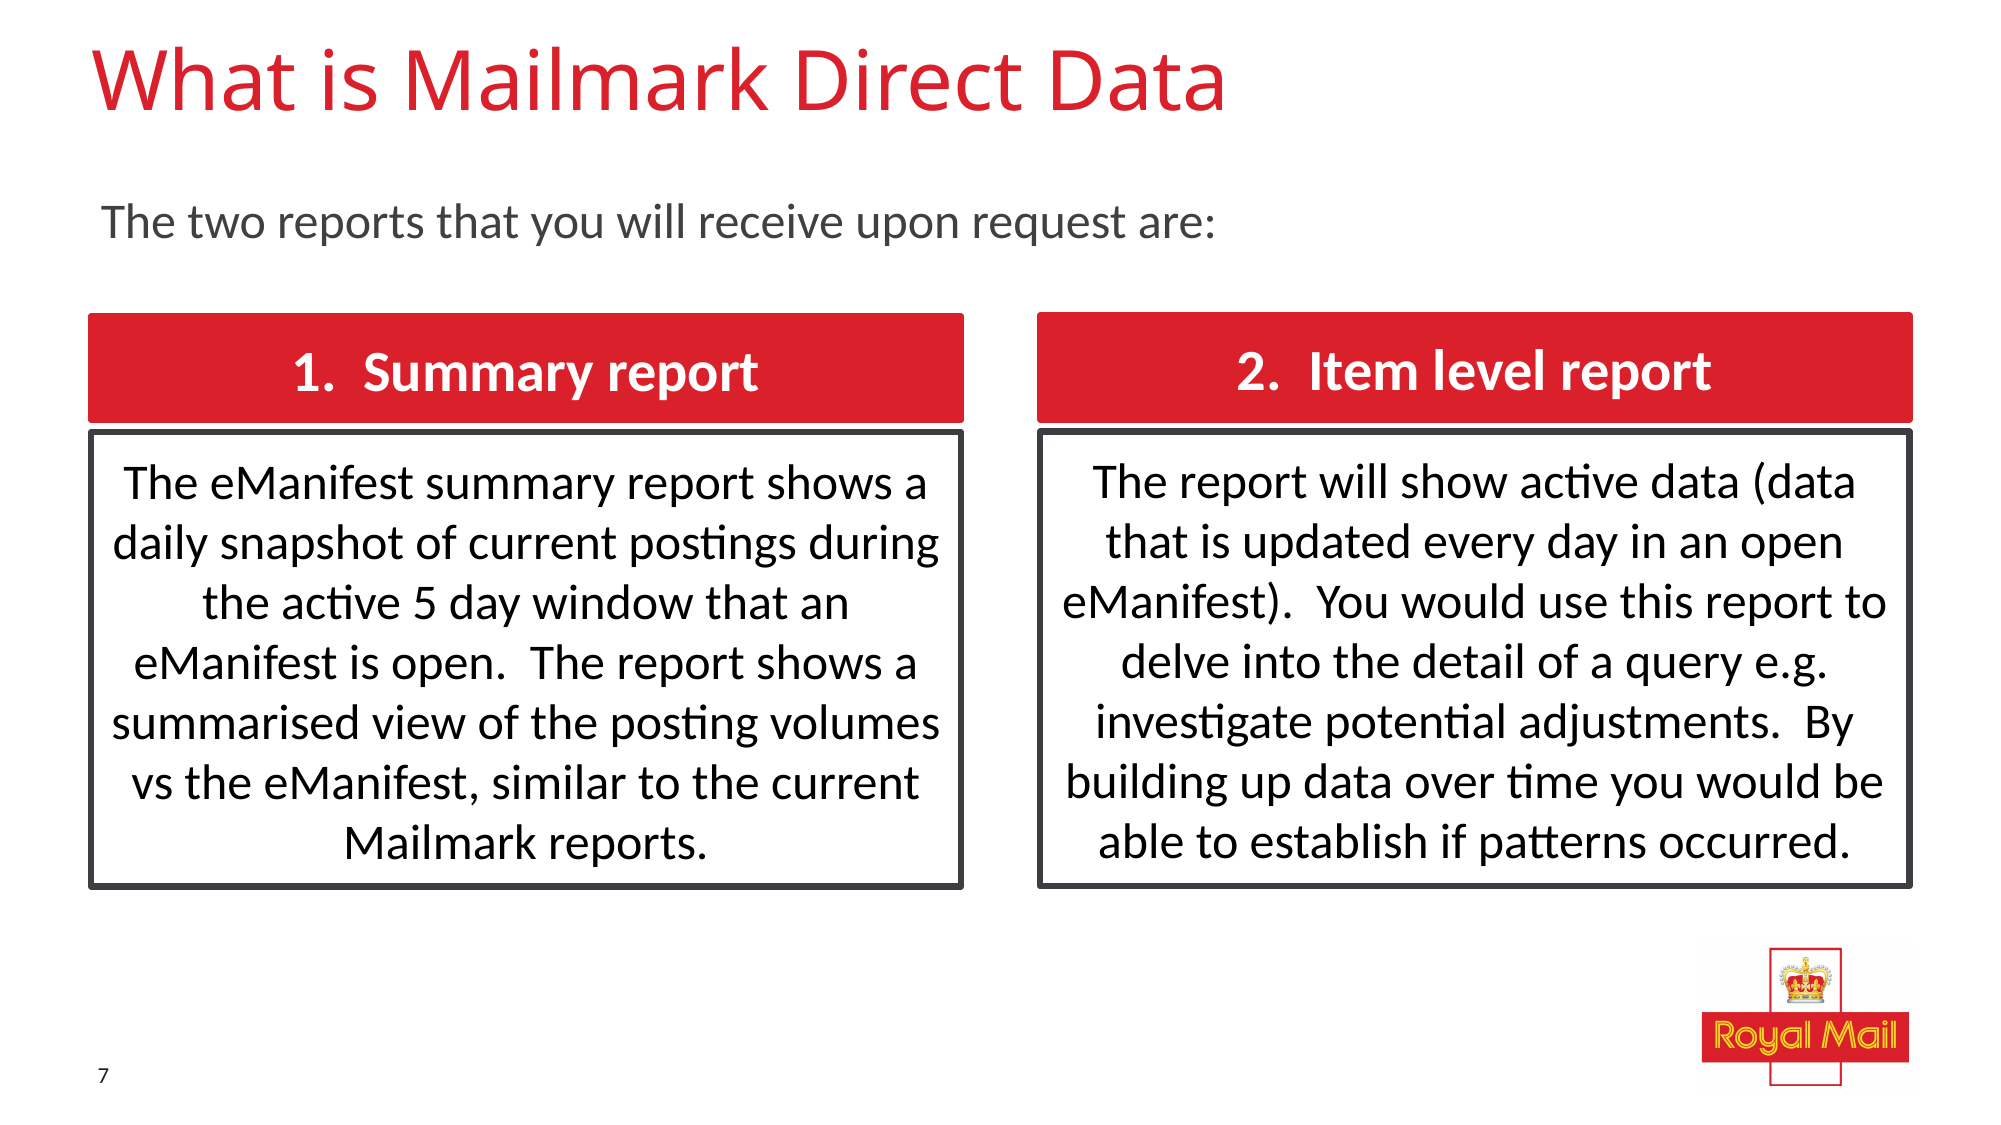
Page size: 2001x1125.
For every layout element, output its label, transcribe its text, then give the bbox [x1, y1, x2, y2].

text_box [1695, 941, 1915, 1093]
list The two reports that you will receive upon request are: [100, 189, 1964, 1039]
text_box 2. Item level report [1038, 313, 1912, 422]
text_box The eManifest summary report shows a daily snapshot of current postings during the active 5 day window that an eManifest is open. The report shows a summarised view of the posting volumes vs the eManifest, similar to the current Mailmark reports. [89, 430, 963, 889]
text_box The report will show active data (data that is updated every day in an open eManifest). You would use this report to delve into the detail of a query e.g. investigate potential adjustments. By building up data over time you would be able to establish if patterns occurred. [1038, 429, 1912, 888]
title What is Mailmark Direct Data [91, 45, 1909, 211]
text_box 1. Summary report [89, 314, 963, 422]
slide_number 7 [93, 1067, 142, 1091]
